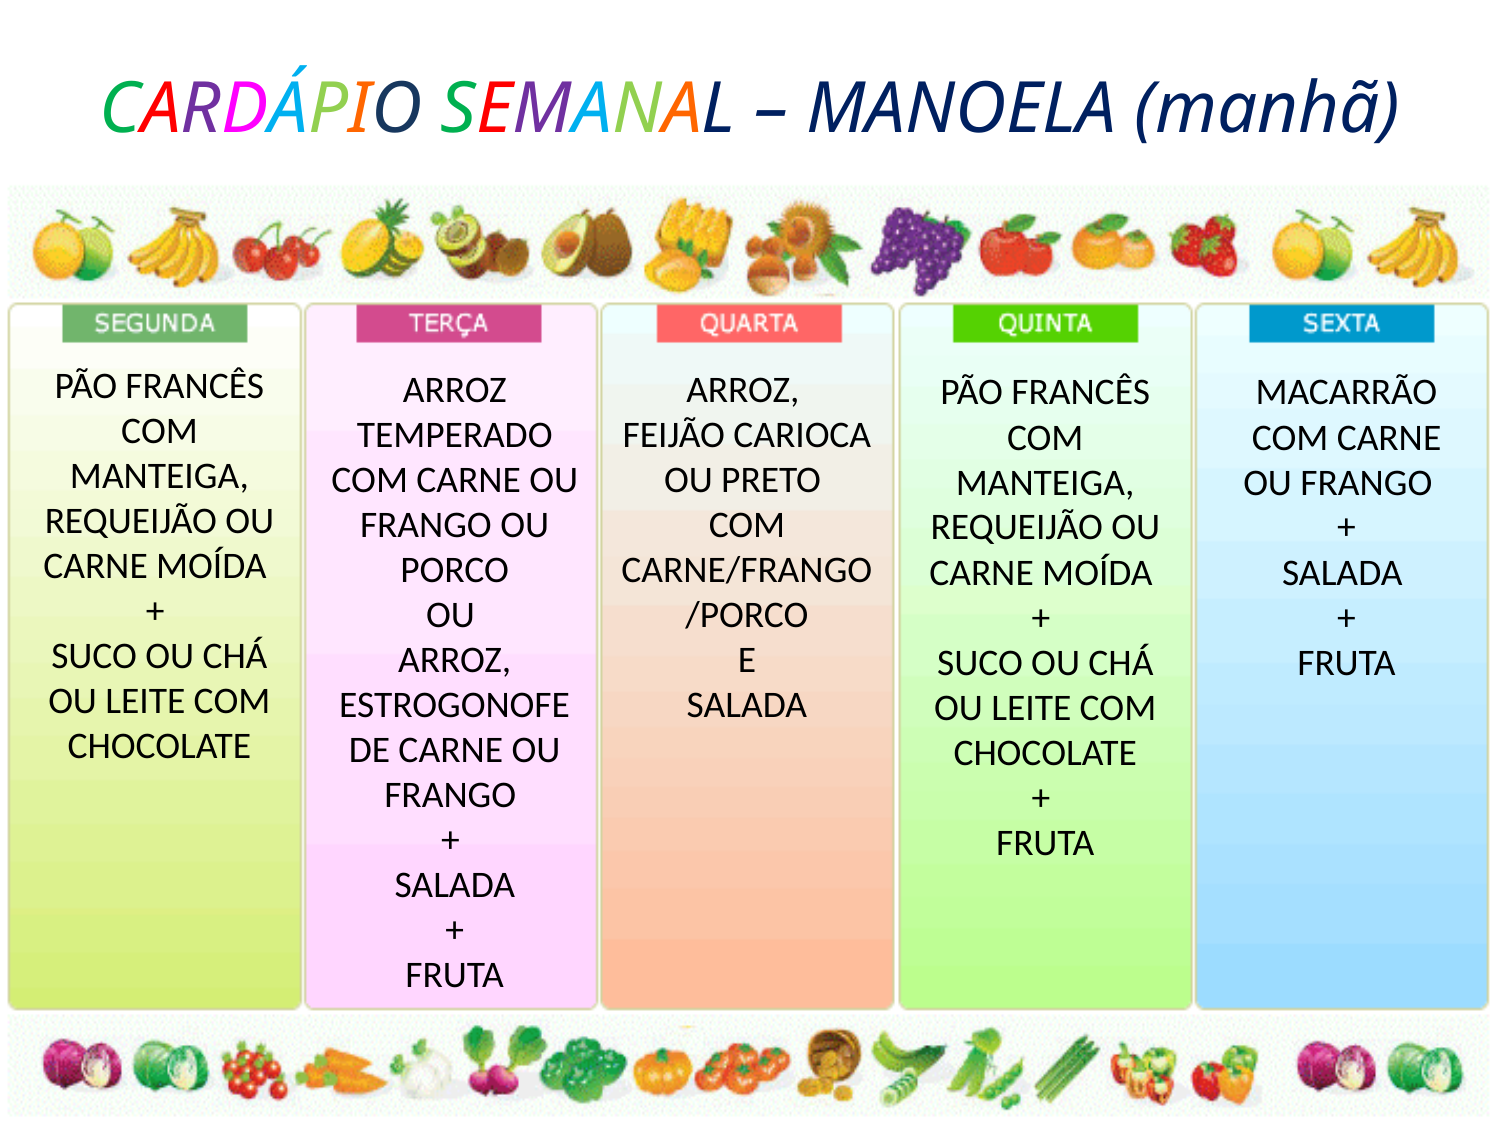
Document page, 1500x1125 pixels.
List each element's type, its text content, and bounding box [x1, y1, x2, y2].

text_box CARDÁPIO SEMANAL – MANOELA (manhã) [17, 54, 1483, 155]
picture [0, 175, 1500, 1125]
